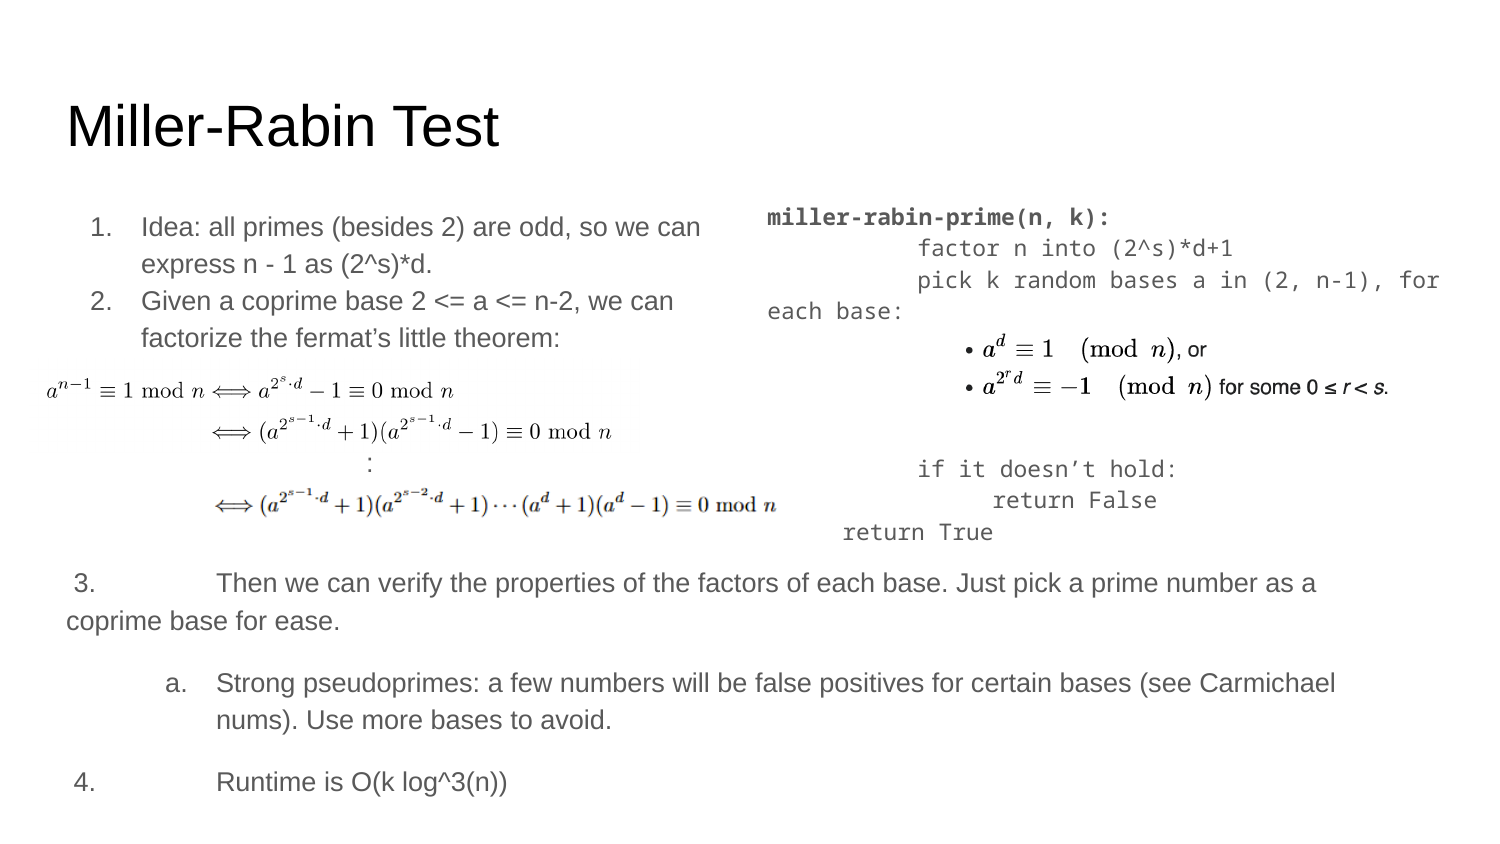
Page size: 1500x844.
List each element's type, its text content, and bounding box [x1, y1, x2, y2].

picture [960, 330, 1446, 404]
title Miller-Rabin Test [51, 72, 1449, 167]
picture [29, 358, 640, 453]
text_box 3. Then we can verify the properties of the factors of each base. Just pick a prime number as a coprime base for ease. Strong pseudoprimes: a few numbers will be false positives for certain bases (see Carmichael nums). Use more bases to avoid. 4. Runtime is O(k log^3(n)) [51, 545, 1417, 813]
list miller-rabin-prime(n, k): factor n into (2^s)*d+1 pick k random bases a in (2, n-1), for each base: check the properties: if it doesn’t hold: return False return True [752, 183, 1484, 744]
picture [205, 486, 787, 529]
list Idea: all primes (besides 2) are odd, so we can express n - 1 as (2^s)*d. Given a coprime base 2 <= a <= n-2, we can factorize the fermat’s little theorem: : [51, 189, 752, 545]
